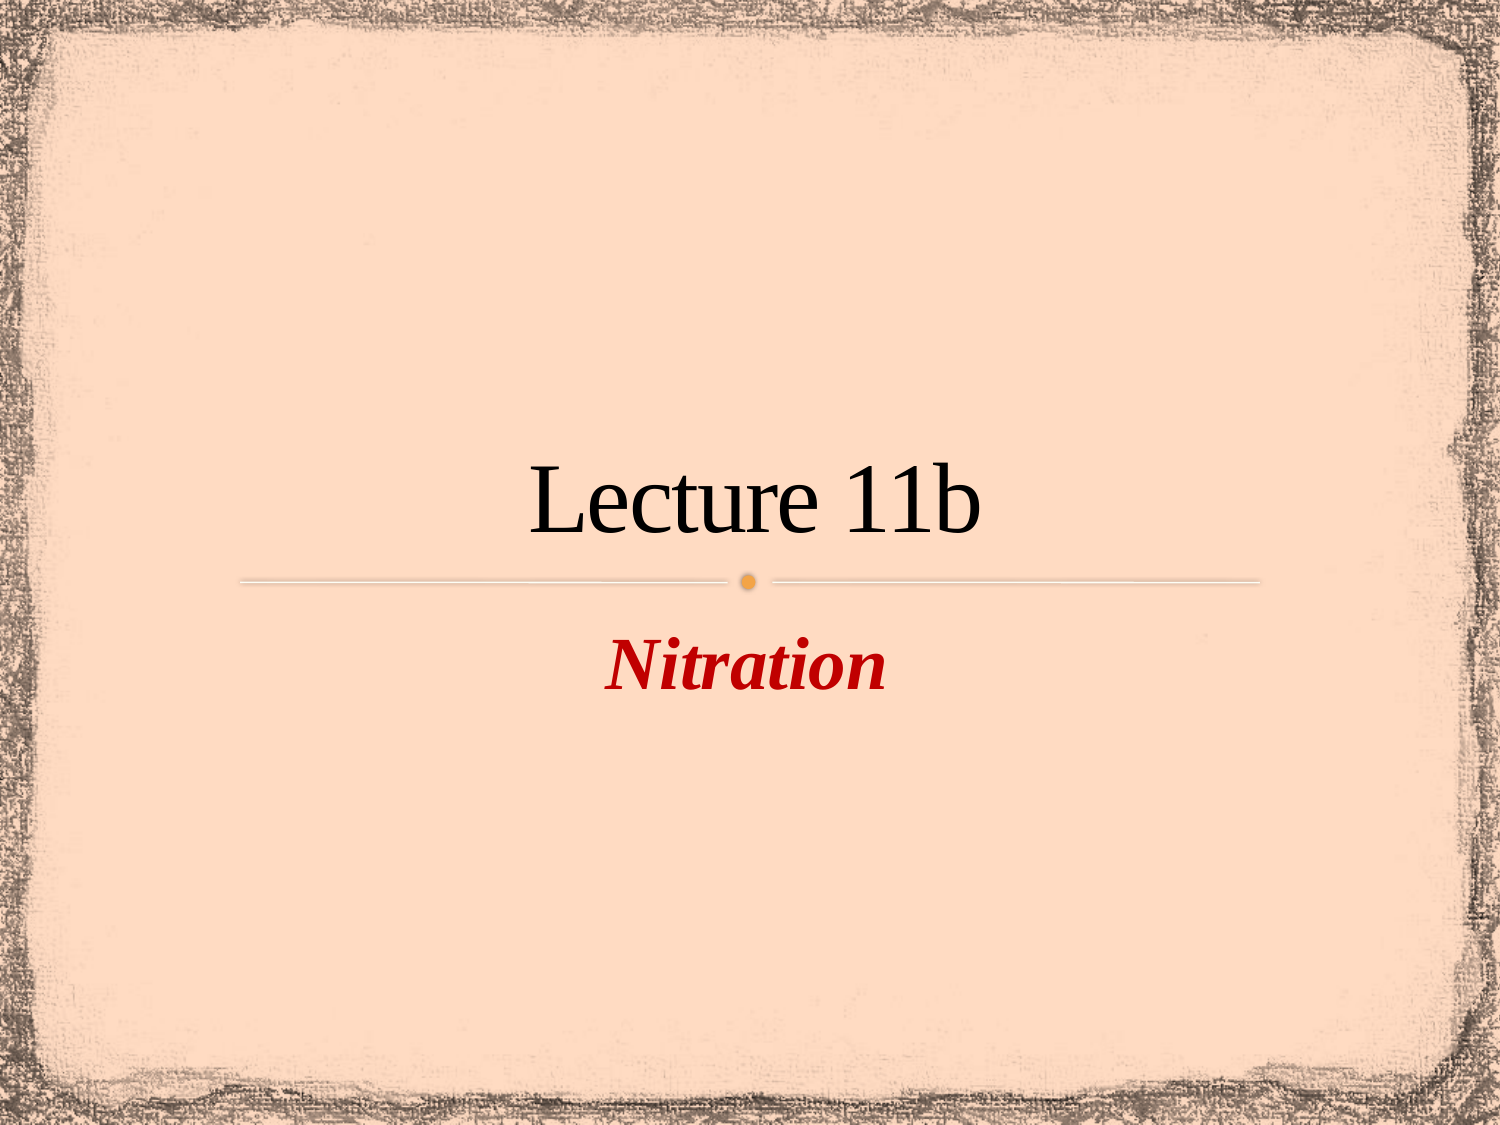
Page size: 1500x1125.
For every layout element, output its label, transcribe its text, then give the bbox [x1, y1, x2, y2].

subtitle Nitration [75, 606, 1438, 795]
title Lecture 11b [74, 235, 1438, 561]
